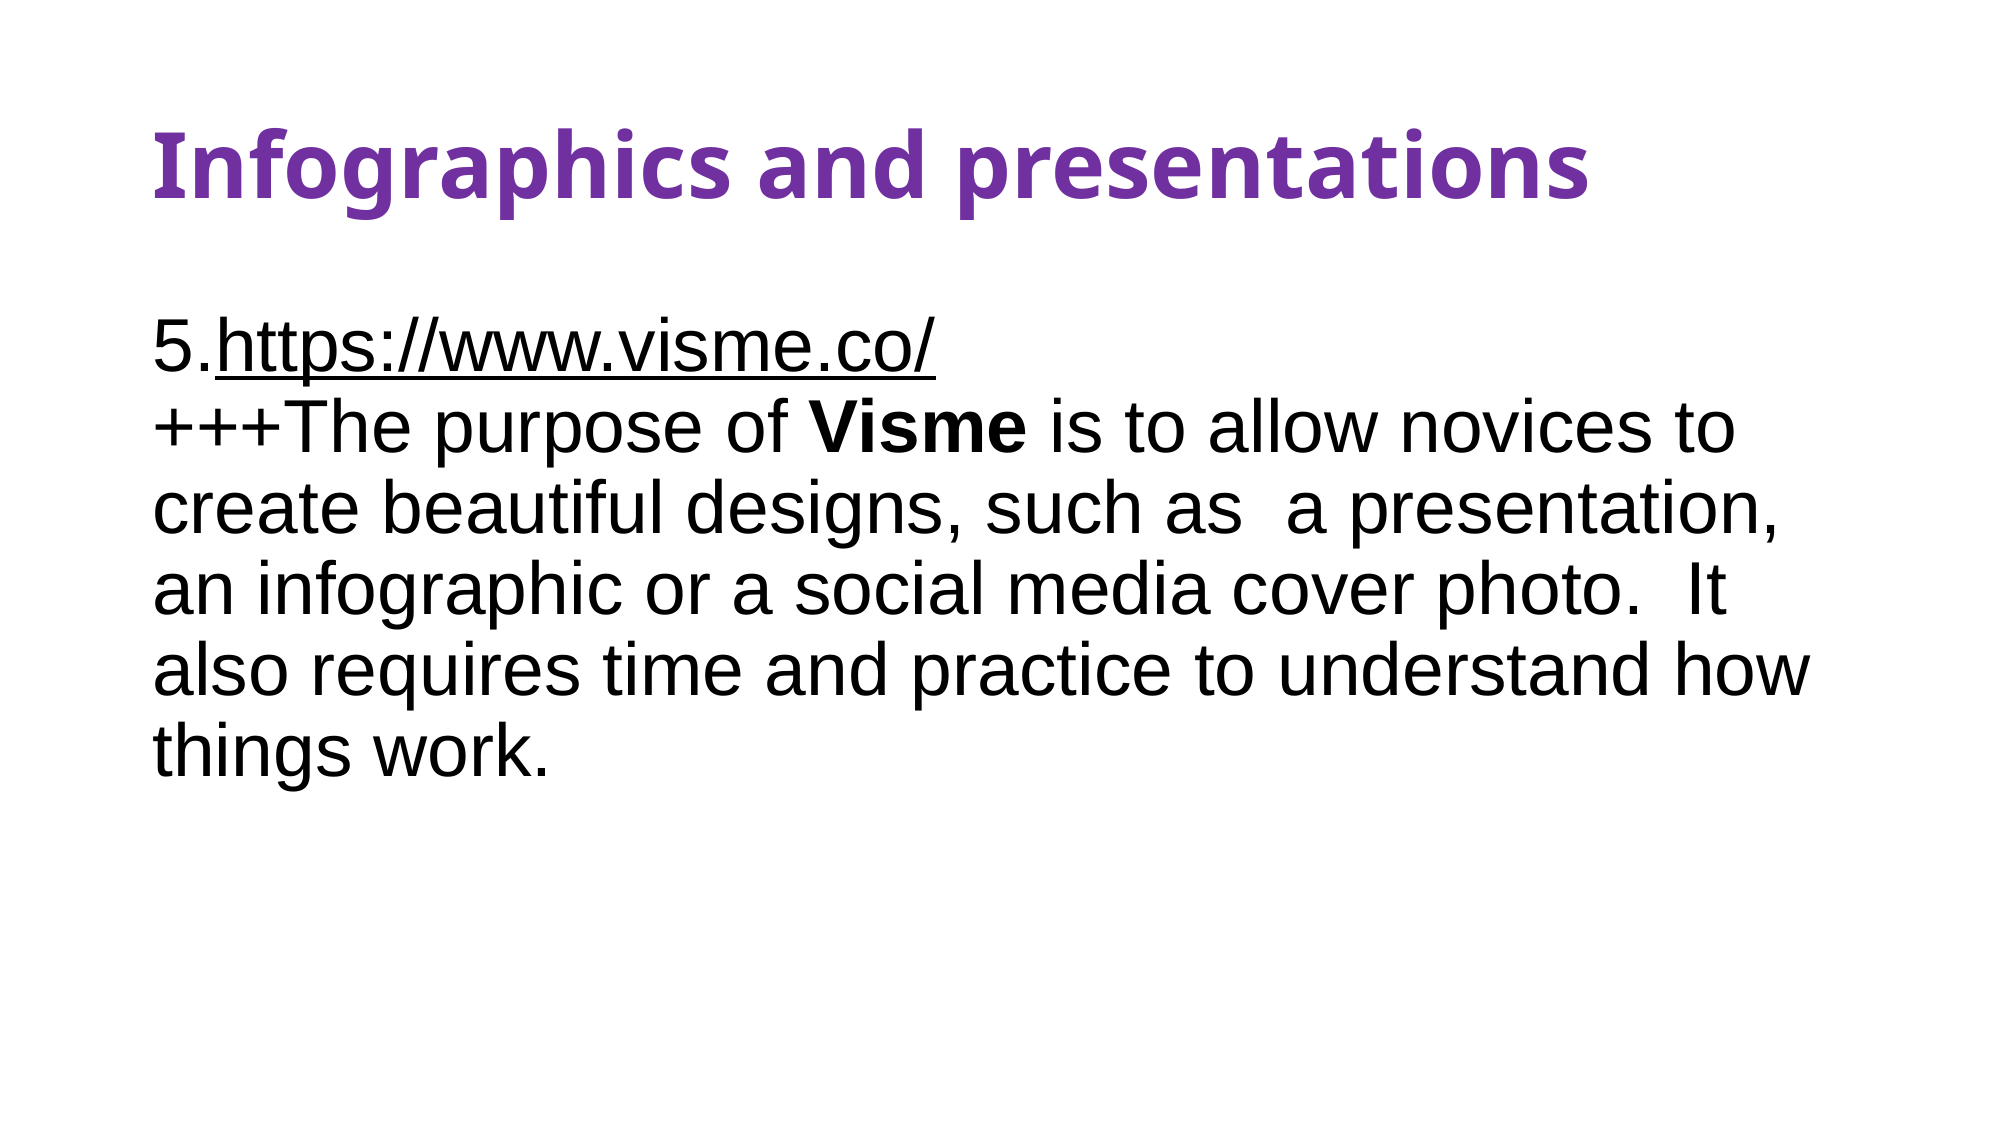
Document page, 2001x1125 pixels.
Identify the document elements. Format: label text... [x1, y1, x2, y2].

title Infographics and presentations [137, 59, 1863, 278]
list 5.https://www.visme.co/ +++The purpose of Visme is to allow novices to create beautiful designs, such as a presentation, an infographic or a social media cover photo. It also requires time and practice to understand how things work. [137, 299, 1863, 1014]
